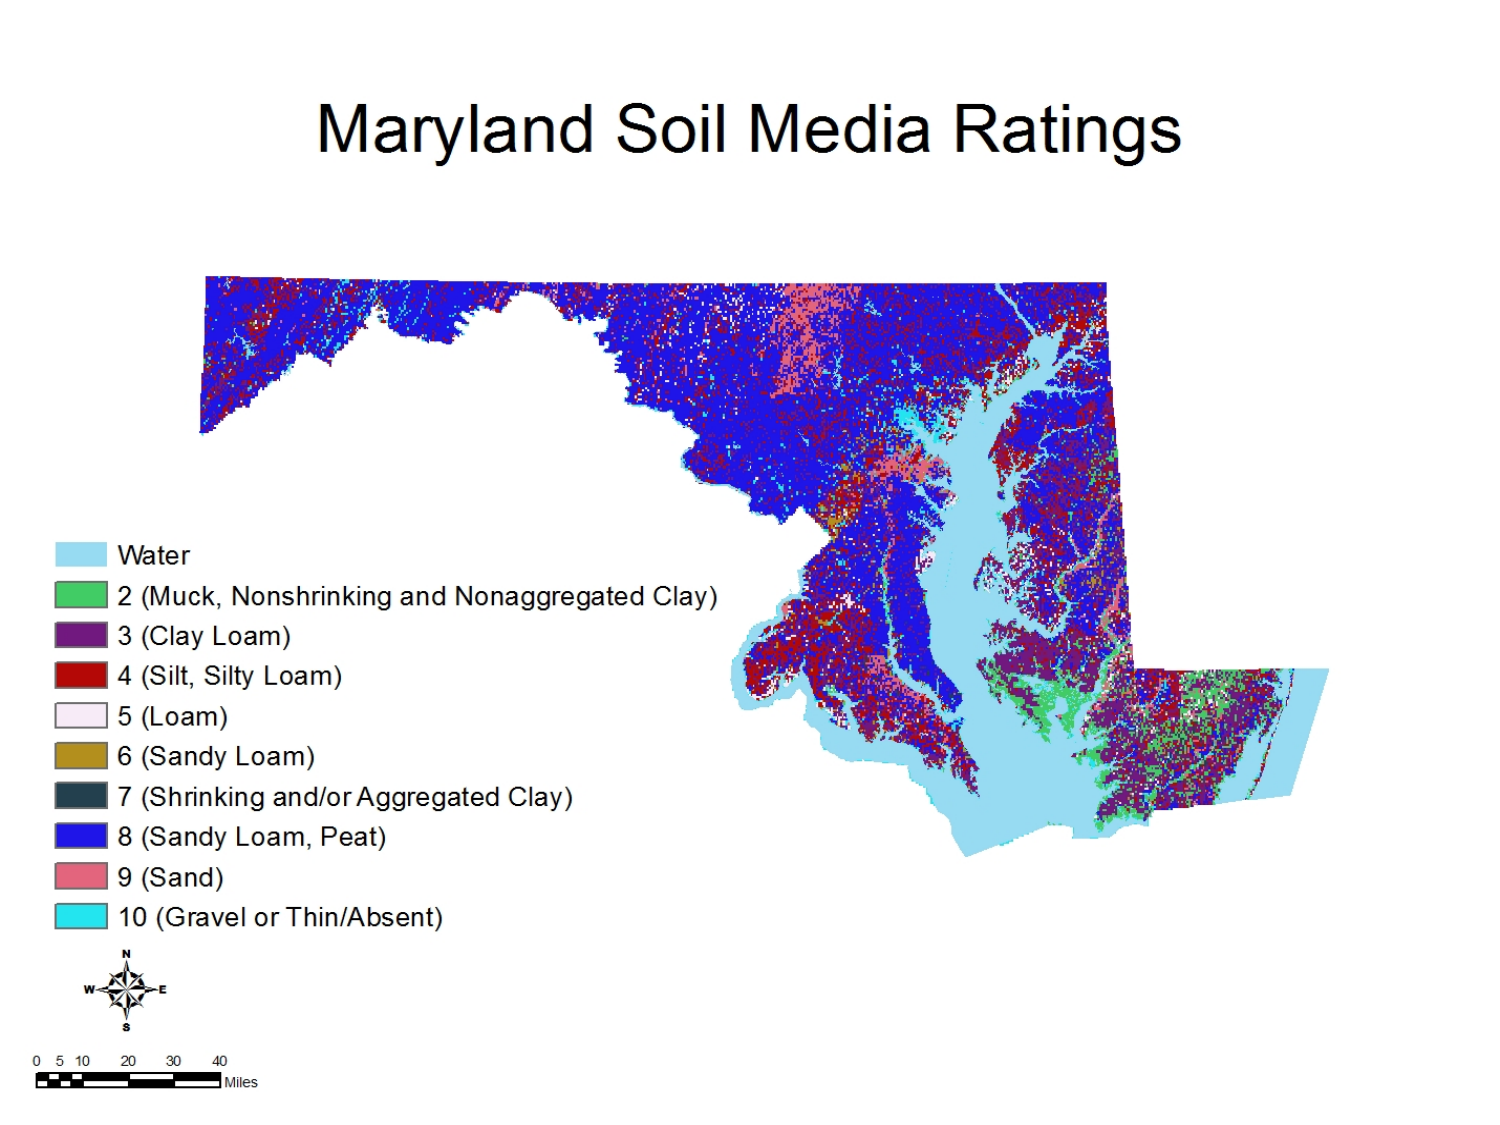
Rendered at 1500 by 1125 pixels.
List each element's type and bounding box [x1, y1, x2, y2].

list [0, 0, 1500, 1125]
